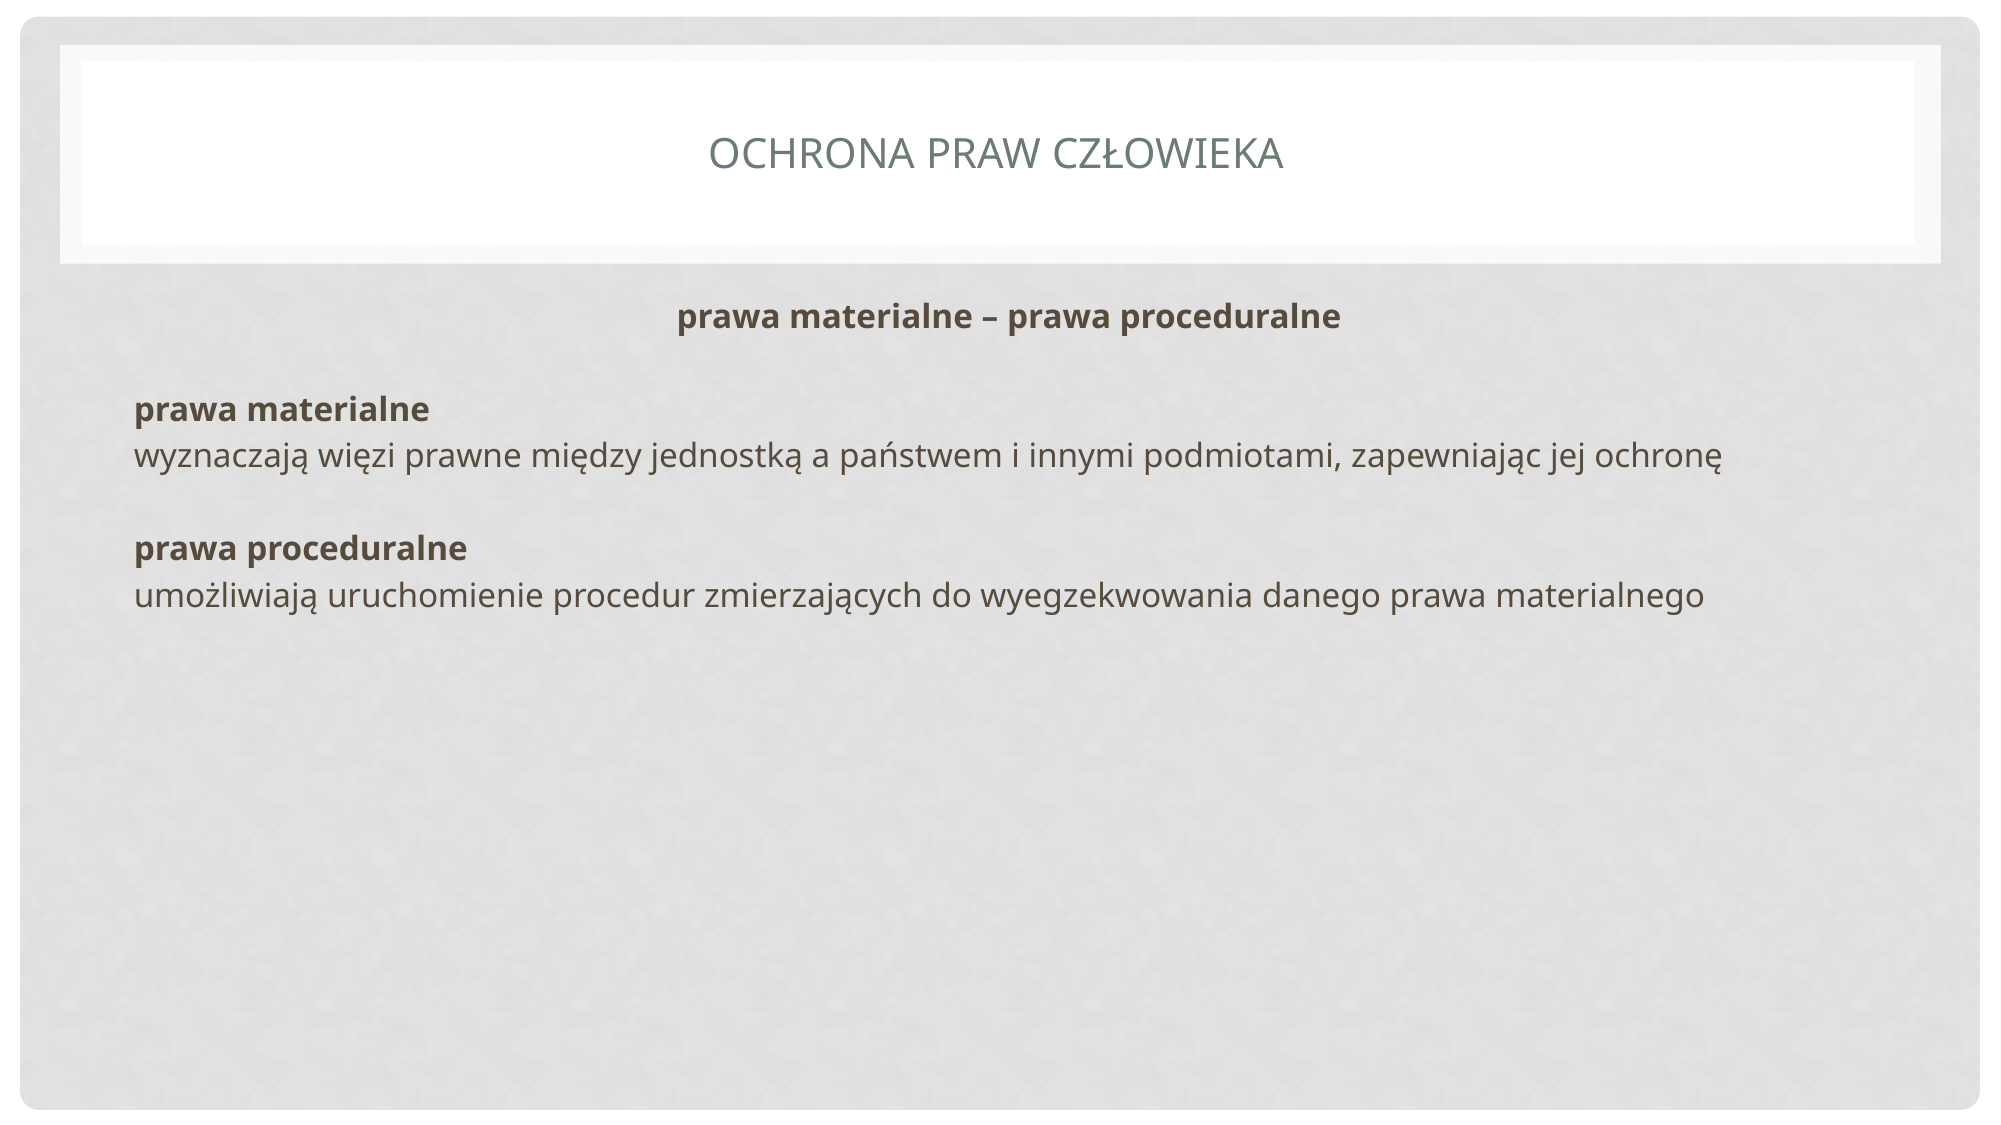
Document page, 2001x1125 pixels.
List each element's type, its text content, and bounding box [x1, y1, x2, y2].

title Ochrona praw człowieka [93, 66, 1900, 238]
list prawa materialne – prawa proceduralne prawa materialne wyznaczają więzi prawne między jednostką a państwem i innymi podmiotami, zapewniając jej ochronę prawa proceduralne umożliwiają uruchomienie procedur zmierzających do wyegzekwowania danego prawa materialnego [99, 287, 1900, 1005]
